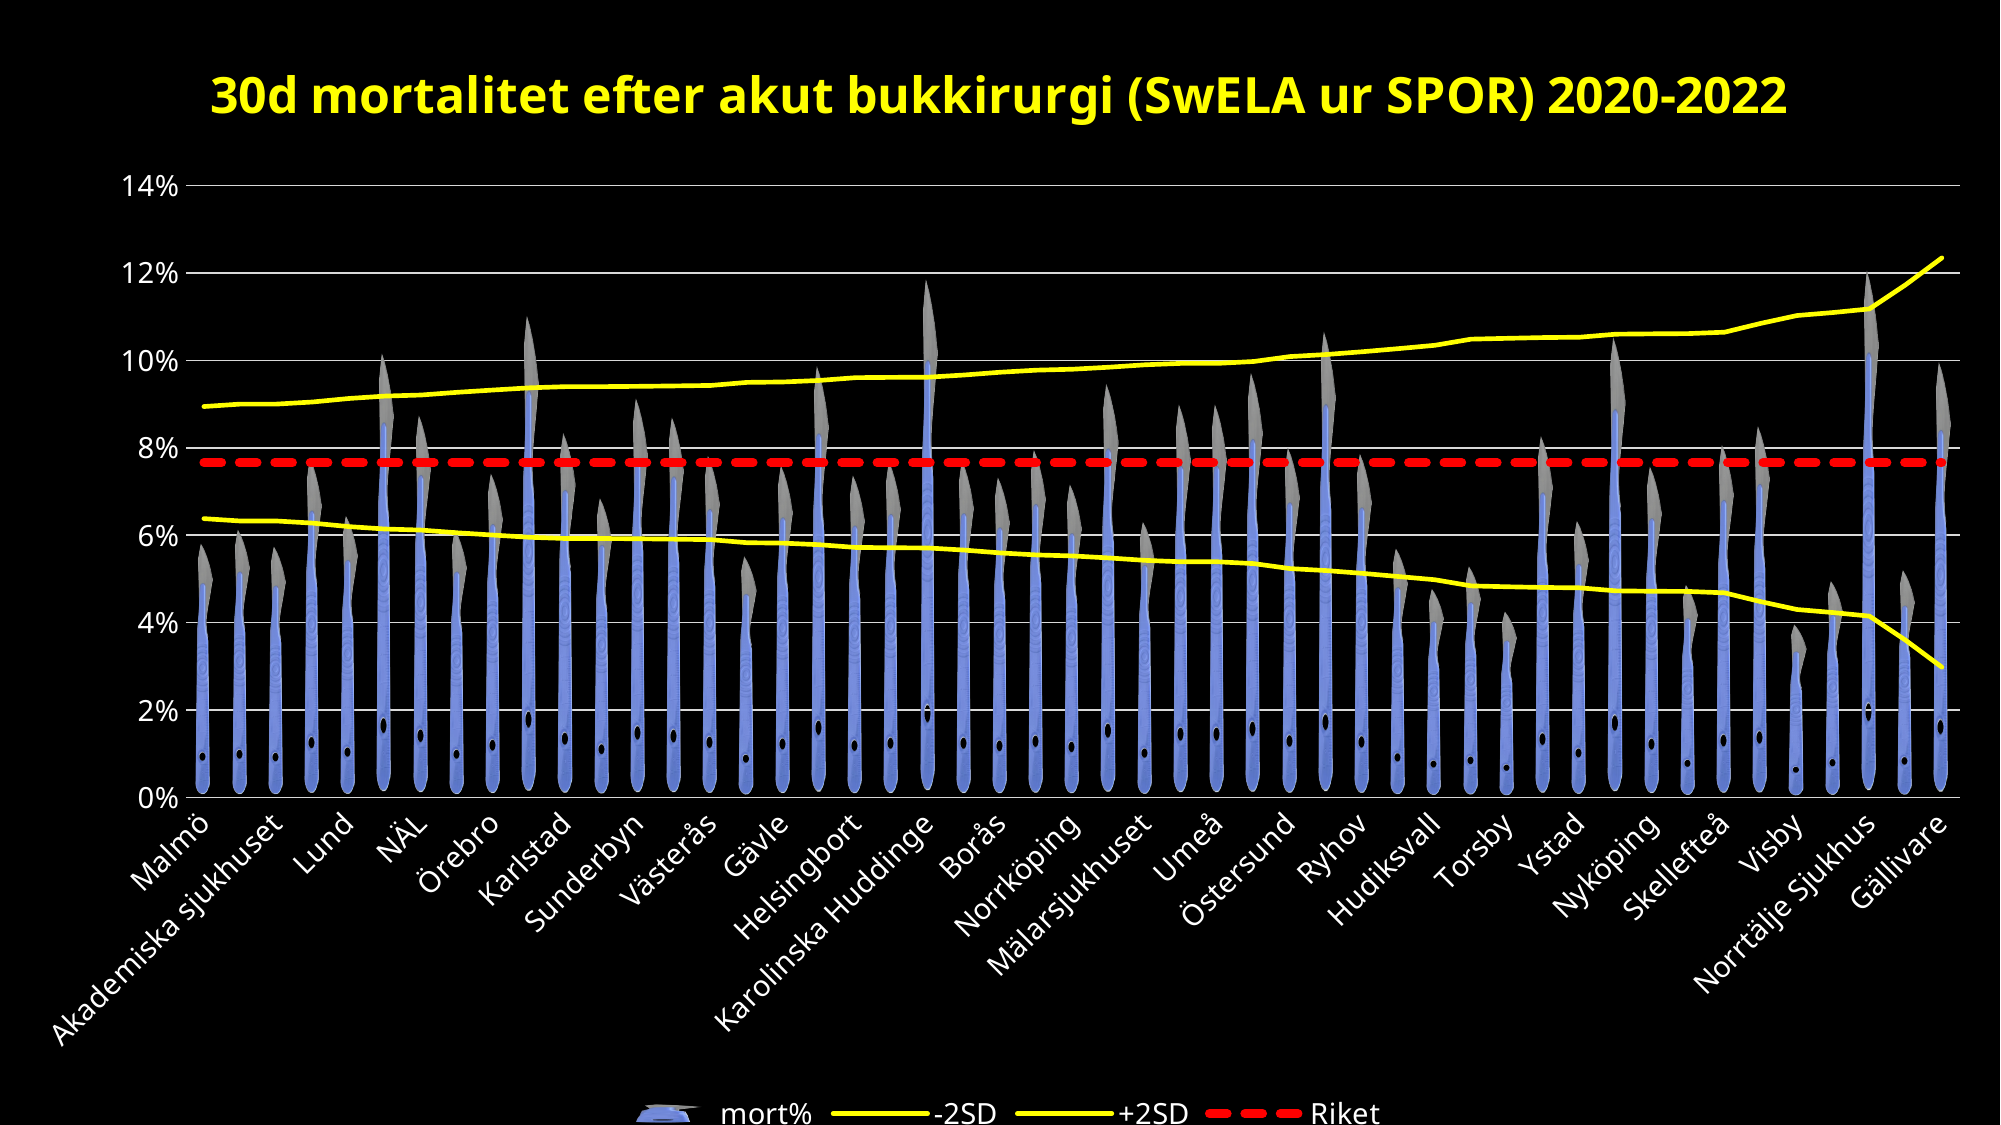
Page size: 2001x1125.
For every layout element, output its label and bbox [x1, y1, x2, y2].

chart [0, 14, 2000, 1125]
